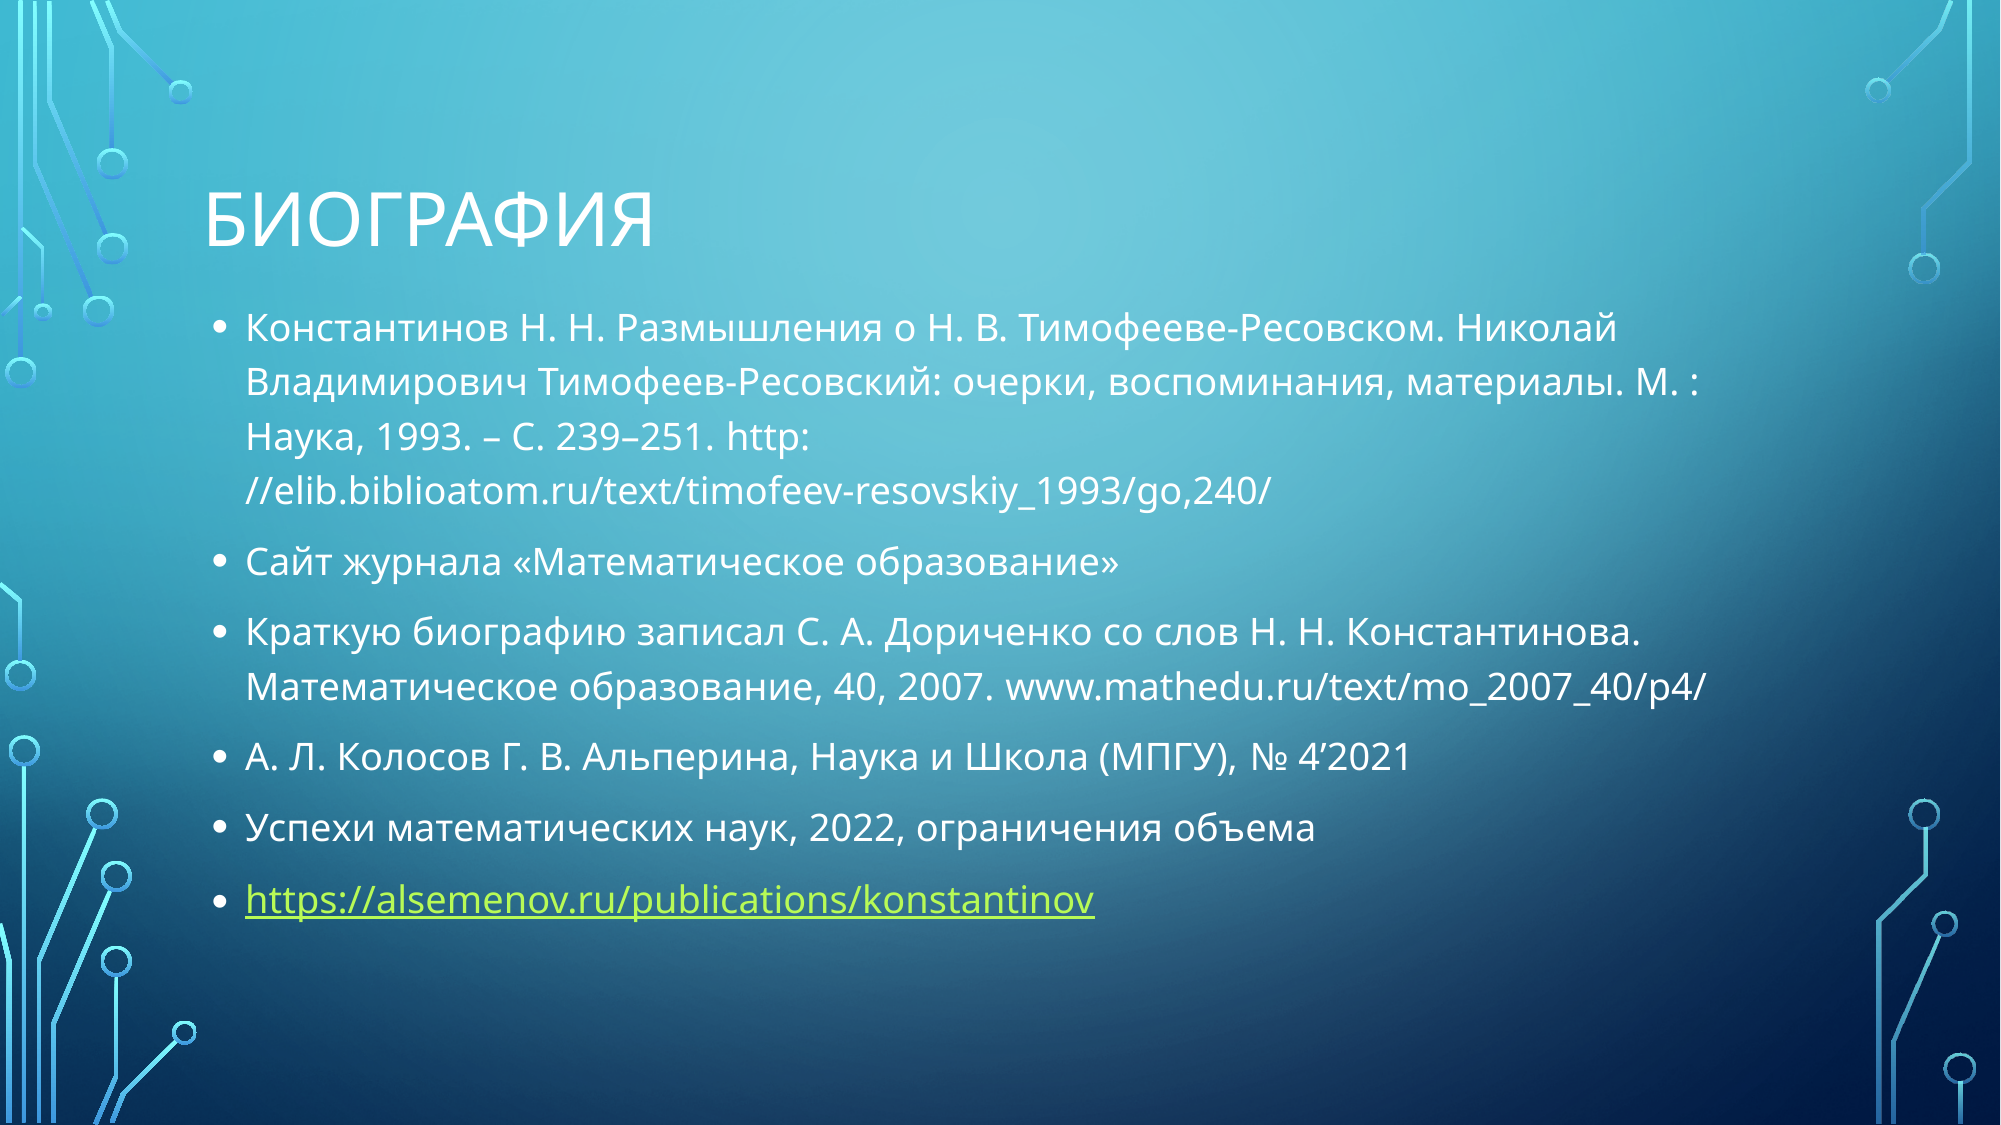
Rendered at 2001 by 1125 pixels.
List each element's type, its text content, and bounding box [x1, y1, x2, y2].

title Биография [187, 101, 1813, 344]
list Константинов Н. Н. Размышления о Н. В. Тимофееве-Ресовском. Николай Владимирович Тимофеев-Ресовский: очерки, воспоминания, материалы. М. : Наука, 1993. – С. 239–251. http: //elib.biblioatom.ru/text/timofeev-resovskiy_1993/go,240/ Сайт журнала «Математическое образование» Краткую биографию записал С. А. Дориченко со слов Н. Н. Константинова. Математическое образование, 40, 2007. www.mathedu.ru/text/mo_2007_40/p4/ А. Л. Колосов Г. В. Альперина, Наука и Школа (МПГУ), № 4’2021 Успехи математических наук, 2022, ограничения объема https://alsemenov.ru/publications/konstantinov [196, 286, 1813, 950]
